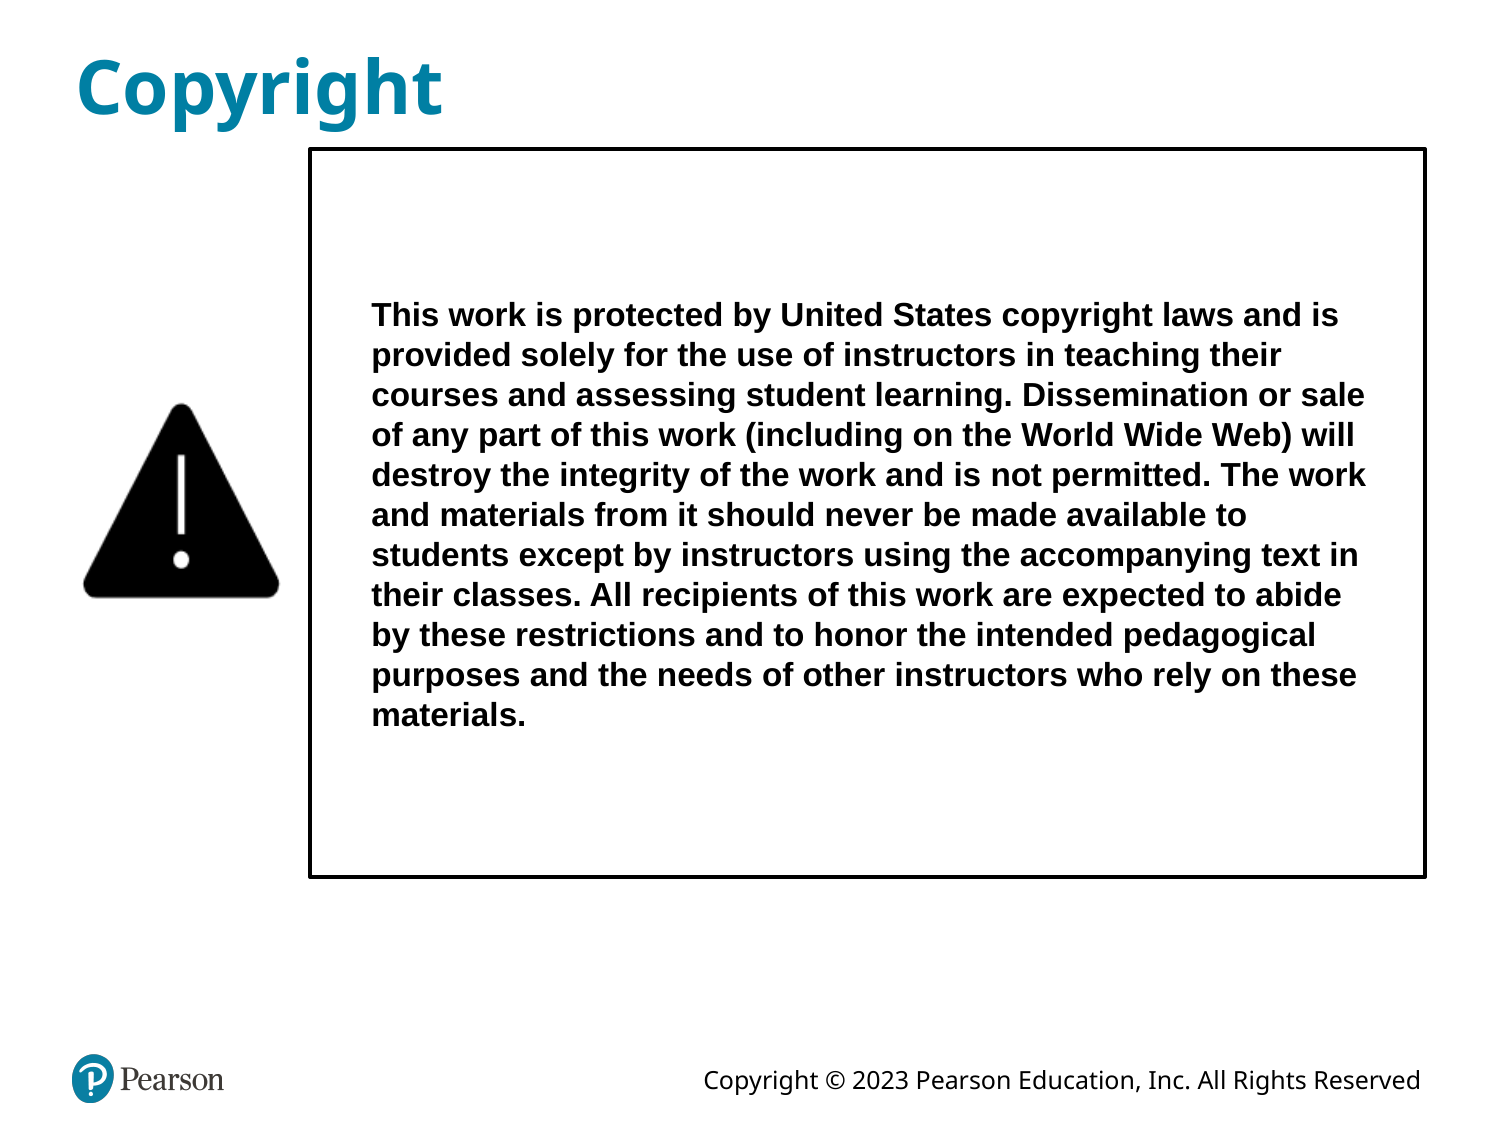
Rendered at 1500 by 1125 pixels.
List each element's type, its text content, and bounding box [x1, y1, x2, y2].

title Copyright [75, 0, 1425, 182]
picture [98, 1054, 224, 1103]
picture [80, 1064, 106, 1089]
picture [76, 382, 287, 620]
list This work is protected by United States copyright laws and is provided solely for the use of instructors in teaching their courses and assessing student learning. Dissemination or sale of any part of this work (including on the World Wide Web) will destroy the integrity of the work and is not permitted. The work and materials from it should never be made available to students except by instructors using the accompanying text in their classes. All recipients of this work are expected to abide by these restrictions and to honor the intended pedagogical purposes and the needs of other instructors who rely on these materials. [308, 147, 1427, 879]
picture [72, 1089, 83, 1103]
picture [72, 1054, 88, 1071]
